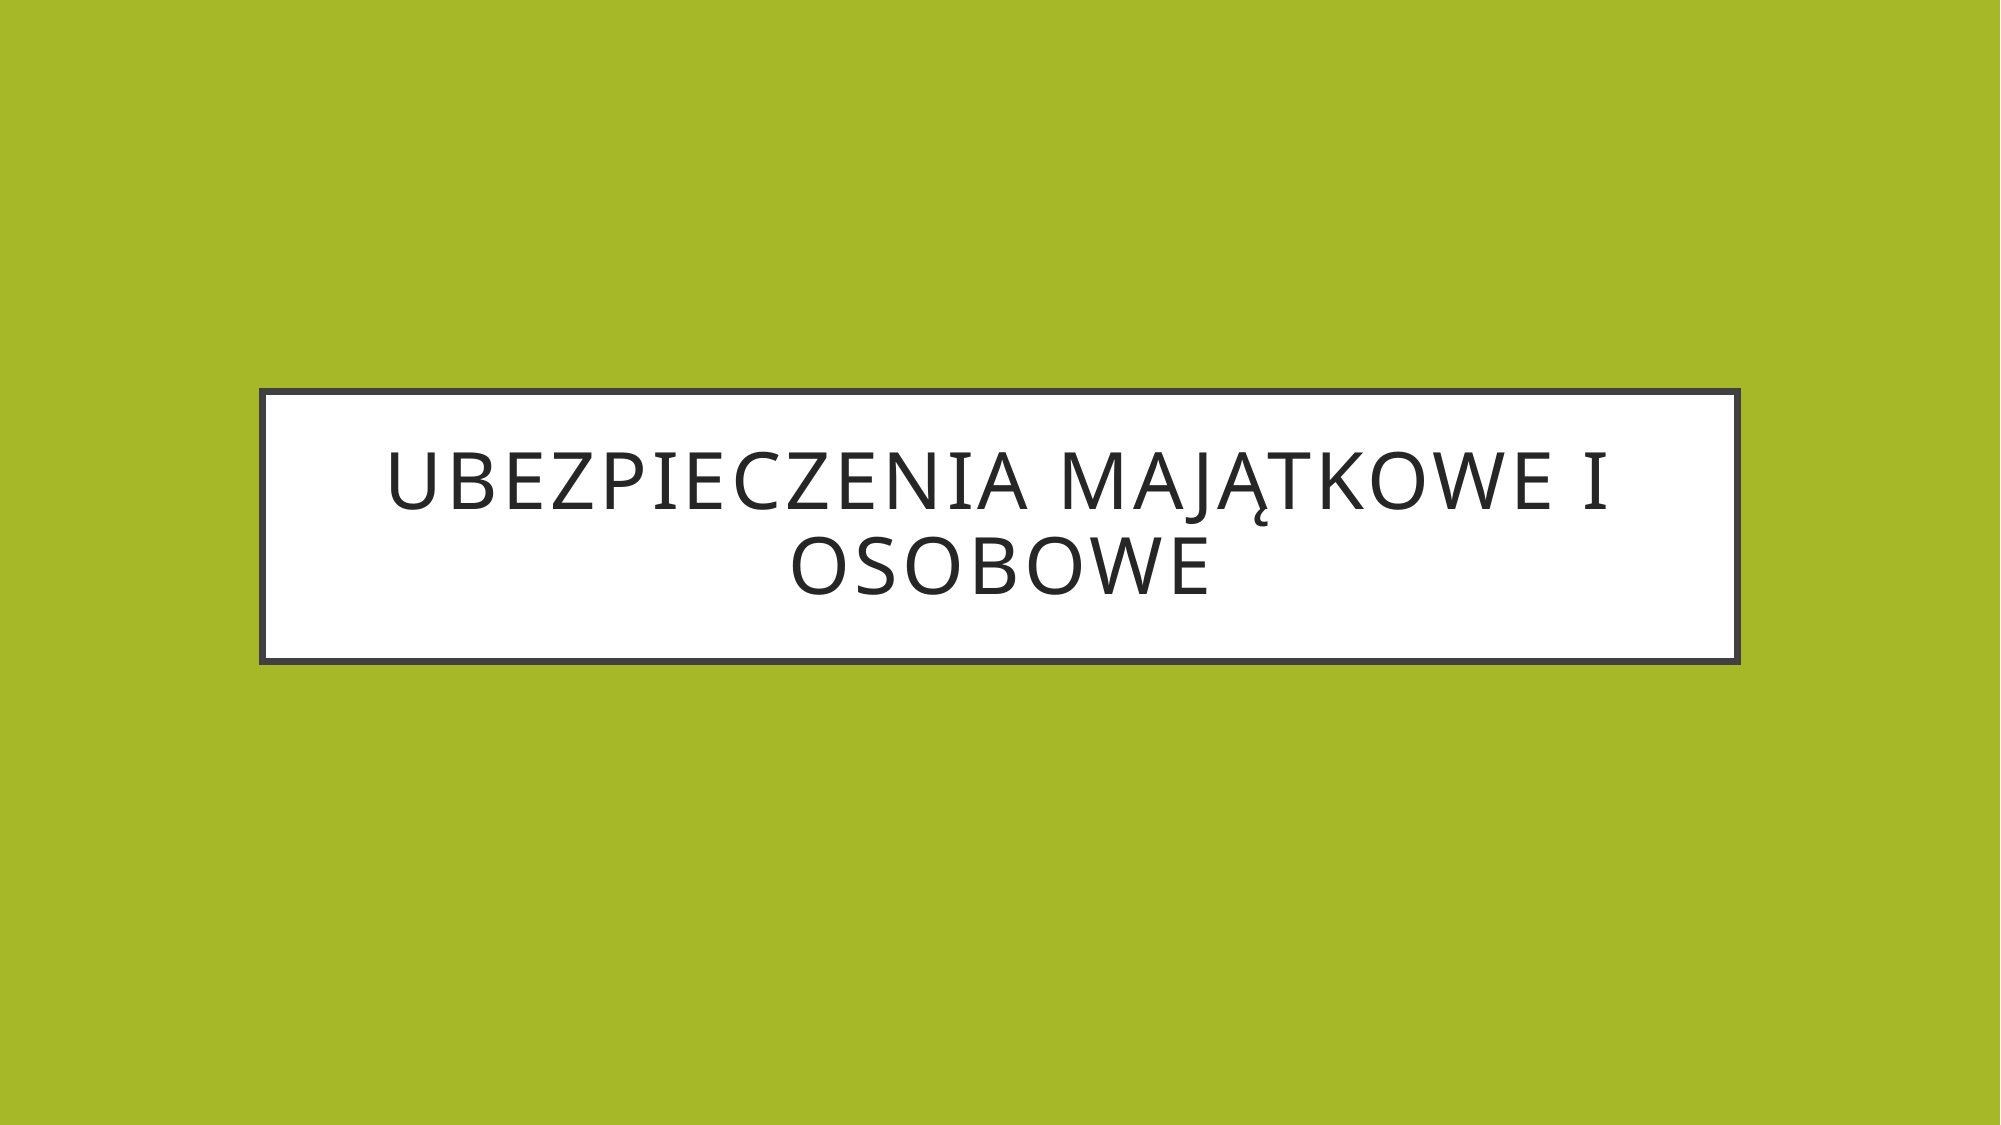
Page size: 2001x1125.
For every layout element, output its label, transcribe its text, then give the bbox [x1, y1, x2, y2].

title UBEZPIECZENIA MAJĄTKOWE I OSOBOWE [259, 388, 1741, 665]
